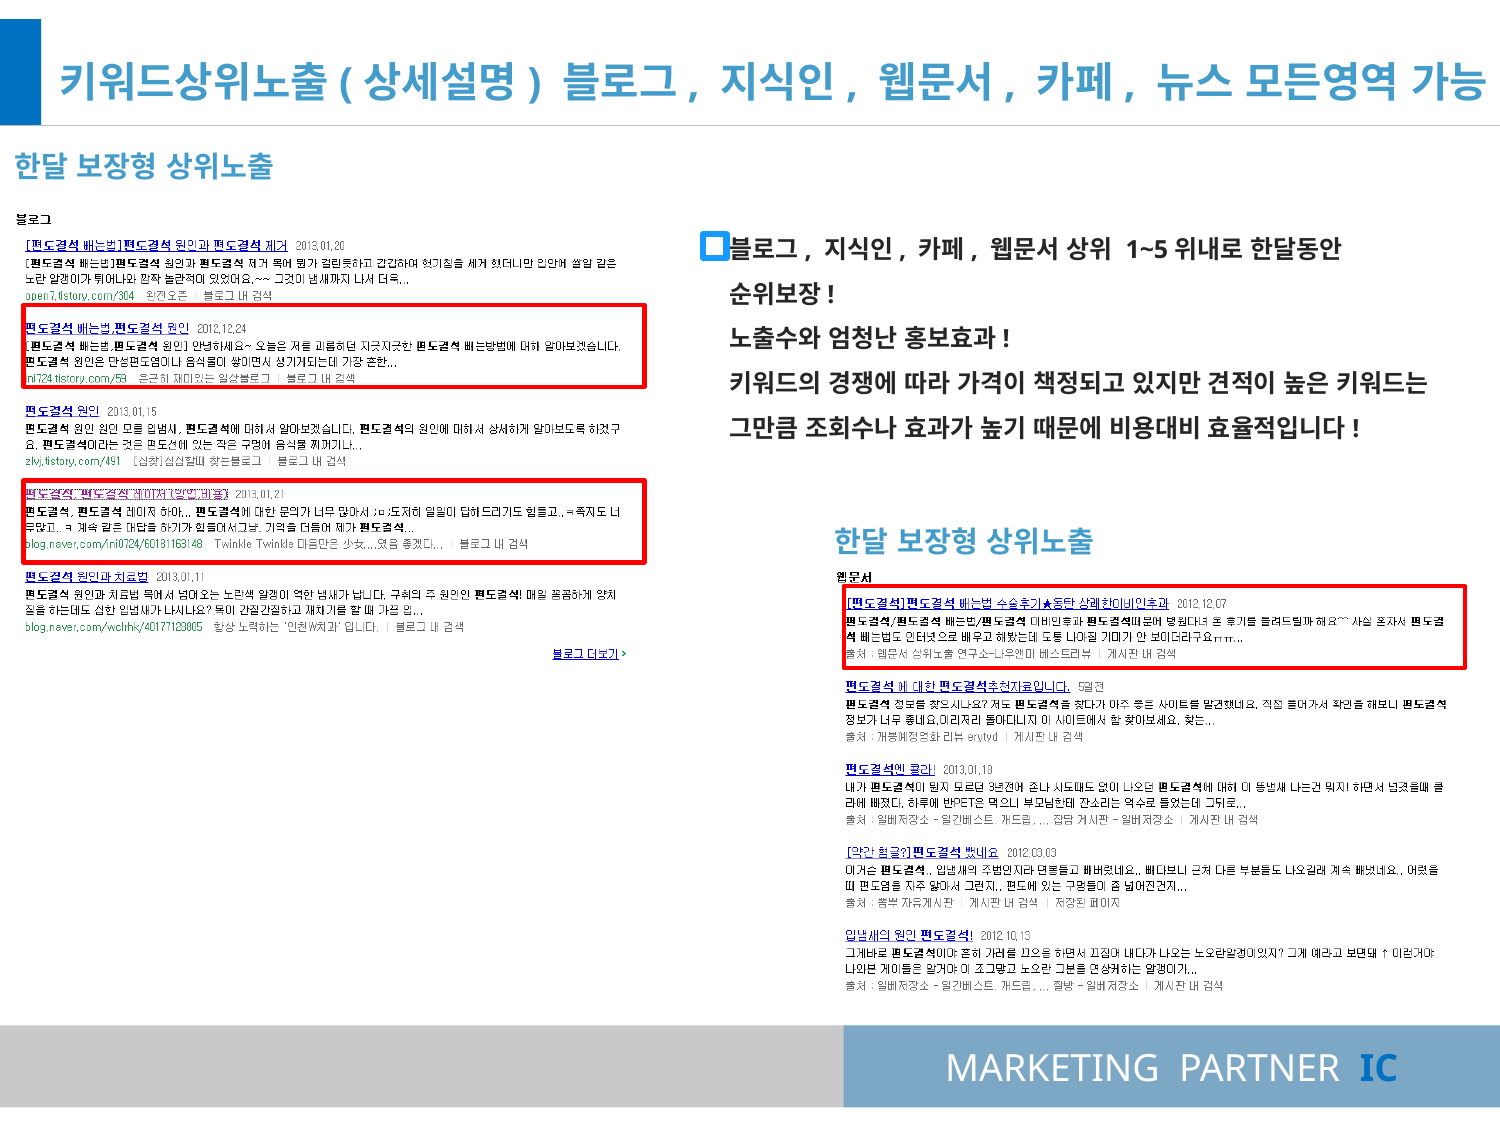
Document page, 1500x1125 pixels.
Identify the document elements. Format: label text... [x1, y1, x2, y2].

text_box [0, 1025, 1500, 1108]
text_box 한달 보장형 상위노출 [820, 515, 1219, 564]
text_box 한달 보장형 상위노출 [0, 140, 399, 191]
picture [824, 562, 1500, 997]
text_box 키워드상위노출(상세설명) 블로그, 지식인, 웹문서, 카페, 뉴스 모든영역 가능 [754, 48, 1500, 113]
text_box 블로그, 지식인, 카페, 웹문서 상위 1~5위내로 한달동안 순위보장! 노출수와 엄청난 홍보효과! 키워드의 경쟁에 따라 가격이 책정되고 있지만 견적이 높은 키워드는 그만큼 조회수나 효과가 높기 때문에 비용대비 효율적입니다! [754, 210, 1448, 451]
text_box [0, 17, 43, 125]
picture [0, 198, 687, 667]
text_box 블로그, 지식인, 카페, 웹문서 상위 1~5위내로 한달동안 순위보장! 노출수와 엄청난 홍보효과! 키워드의 경쟁에 따라 가격이 책정되고 있지만 견적이 높은 키워드는 그만큼 조회수나 효과가 높기 때문에 비용대비 효율적입니다! [714, 210, 745, 451]
text_box 키워드상위노출(상세설명) 블로그, 지식인, 웹문서, 카페, 뉴스 모든영역 가능 [44, 48, 745, 113]
text_box [701, 232, 729, 260]
